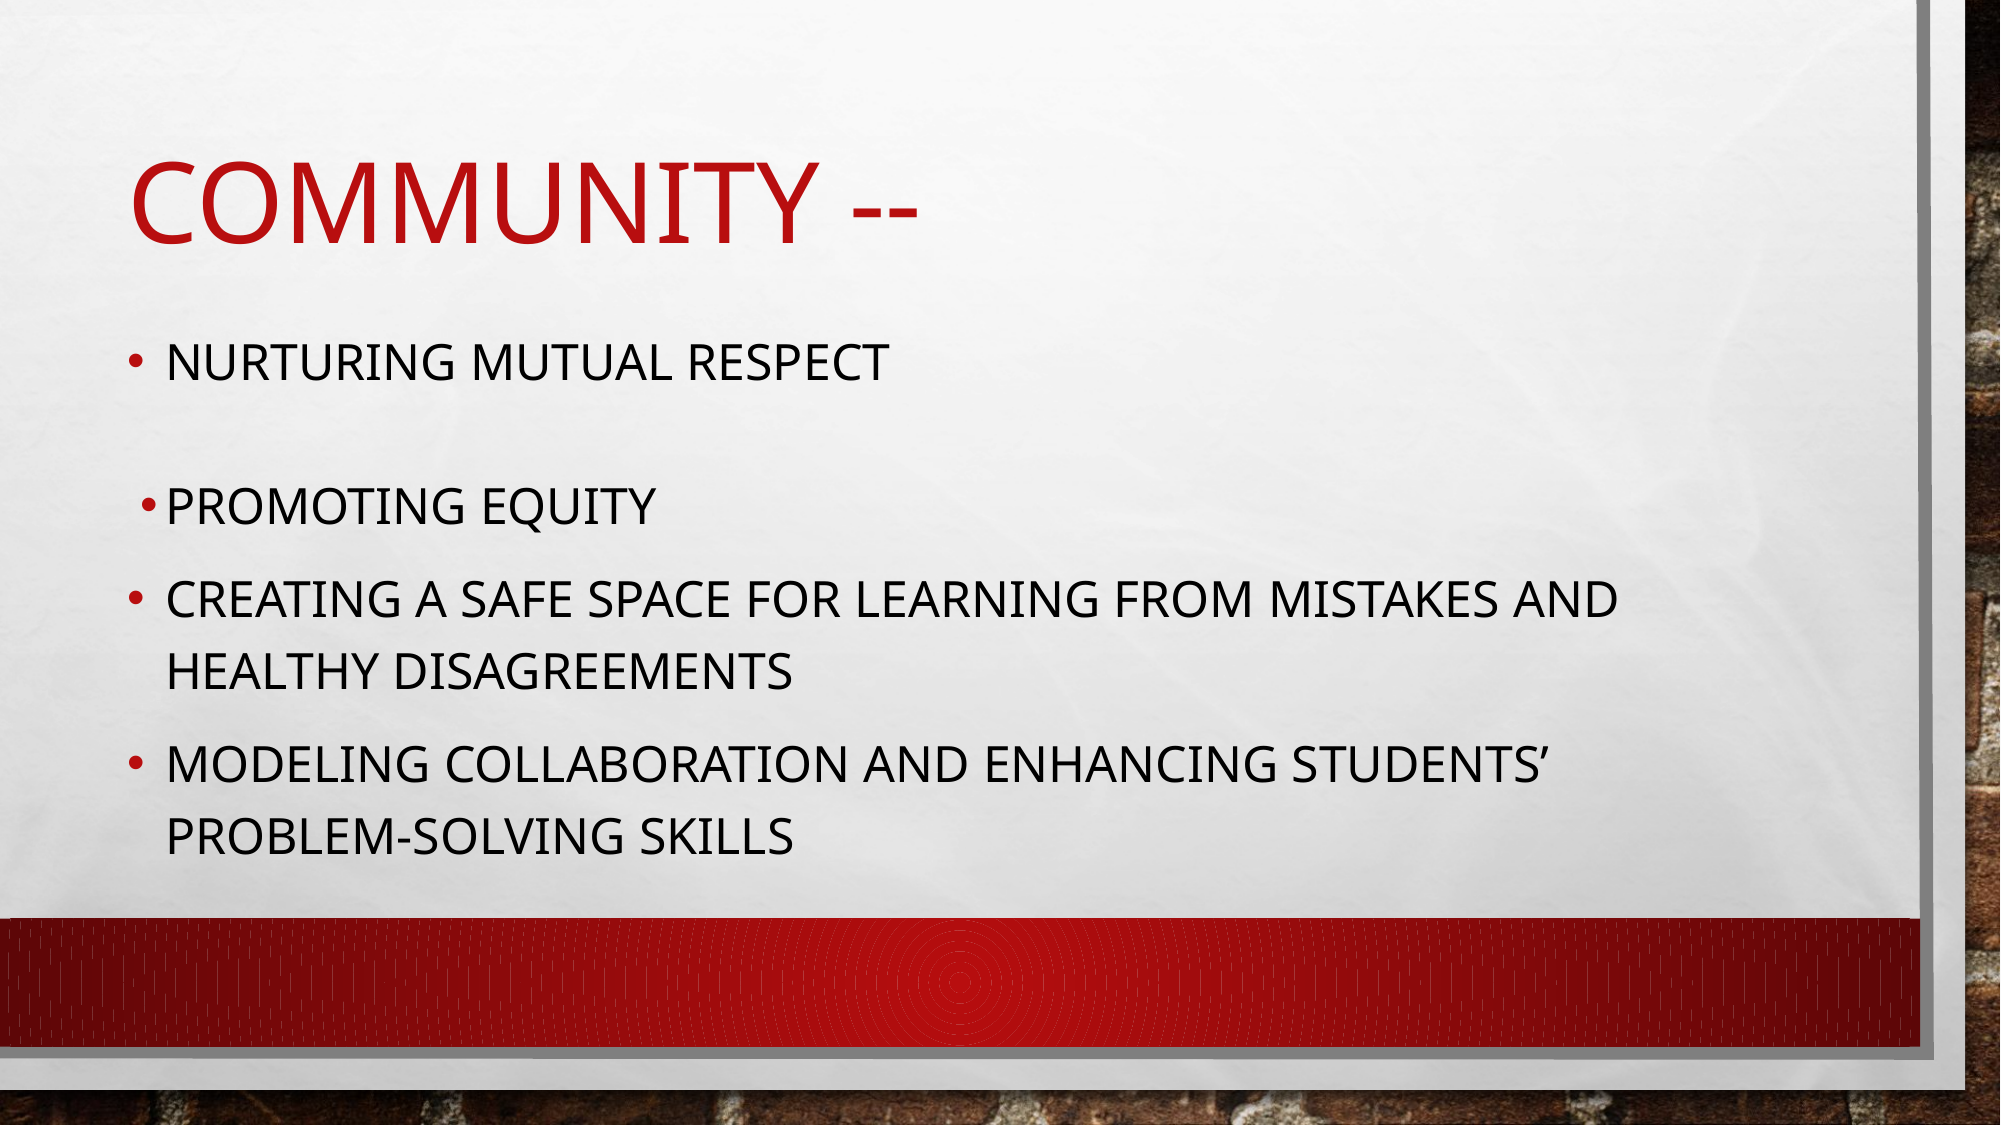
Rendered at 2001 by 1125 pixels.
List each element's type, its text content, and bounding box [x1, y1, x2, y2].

list NURTURING MUTUAL RESPECT PROMOTING EQUITY CREATING A SAFE SPACE FOR LEARNING FROM MISTAKES AND HEALTHY DISAGREEMENTS MODELING COLLABORATION AND ENHANCING STUDENTS’ PROBLEM-SOLVING SKILLS [112, 301, 1818, 882]
picture [0, 0, 1919, 918]
picture [0, 0, 2001, 1125]
title COMMUNITY -- [112, 112, 1818, 301]
